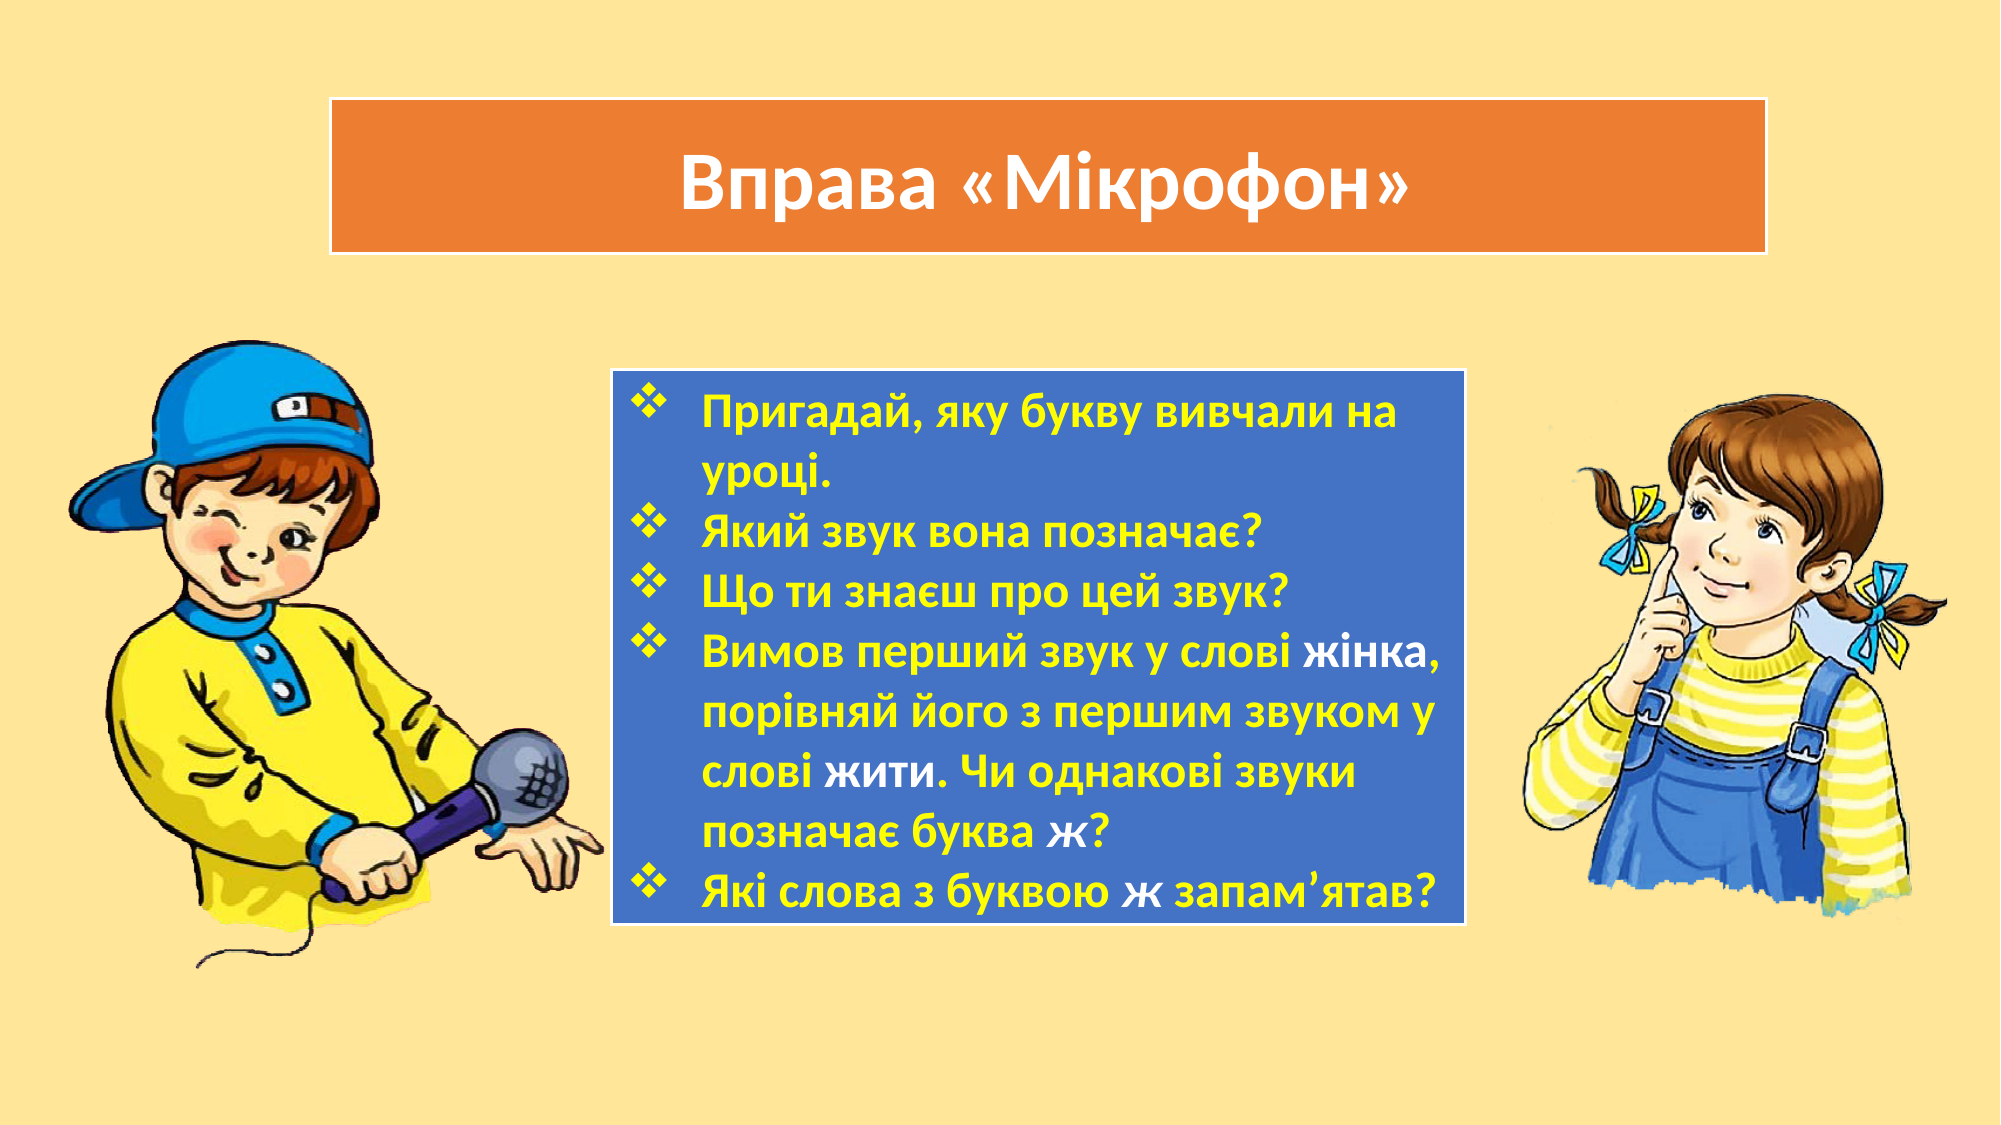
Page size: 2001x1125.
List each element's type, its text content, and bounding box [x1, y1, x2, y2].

picture [49, 315, 612, 995]
picture [1492, 369, 1948, 941]
text_box Вправа «Мікрофон» [329, 97, 1768, 255]
text_box Пригадай, яку букву вивчали на уроці. Який звук вона позначає? Що ти знаєш про цей звук? Вимов перший звук у слові жінка, порівняй його з першим звуком у слові жити. Чи однакові звуки позначає буква ж? Які слова з буквою ж запам’ятав? [612, 368, 1467, 926]
